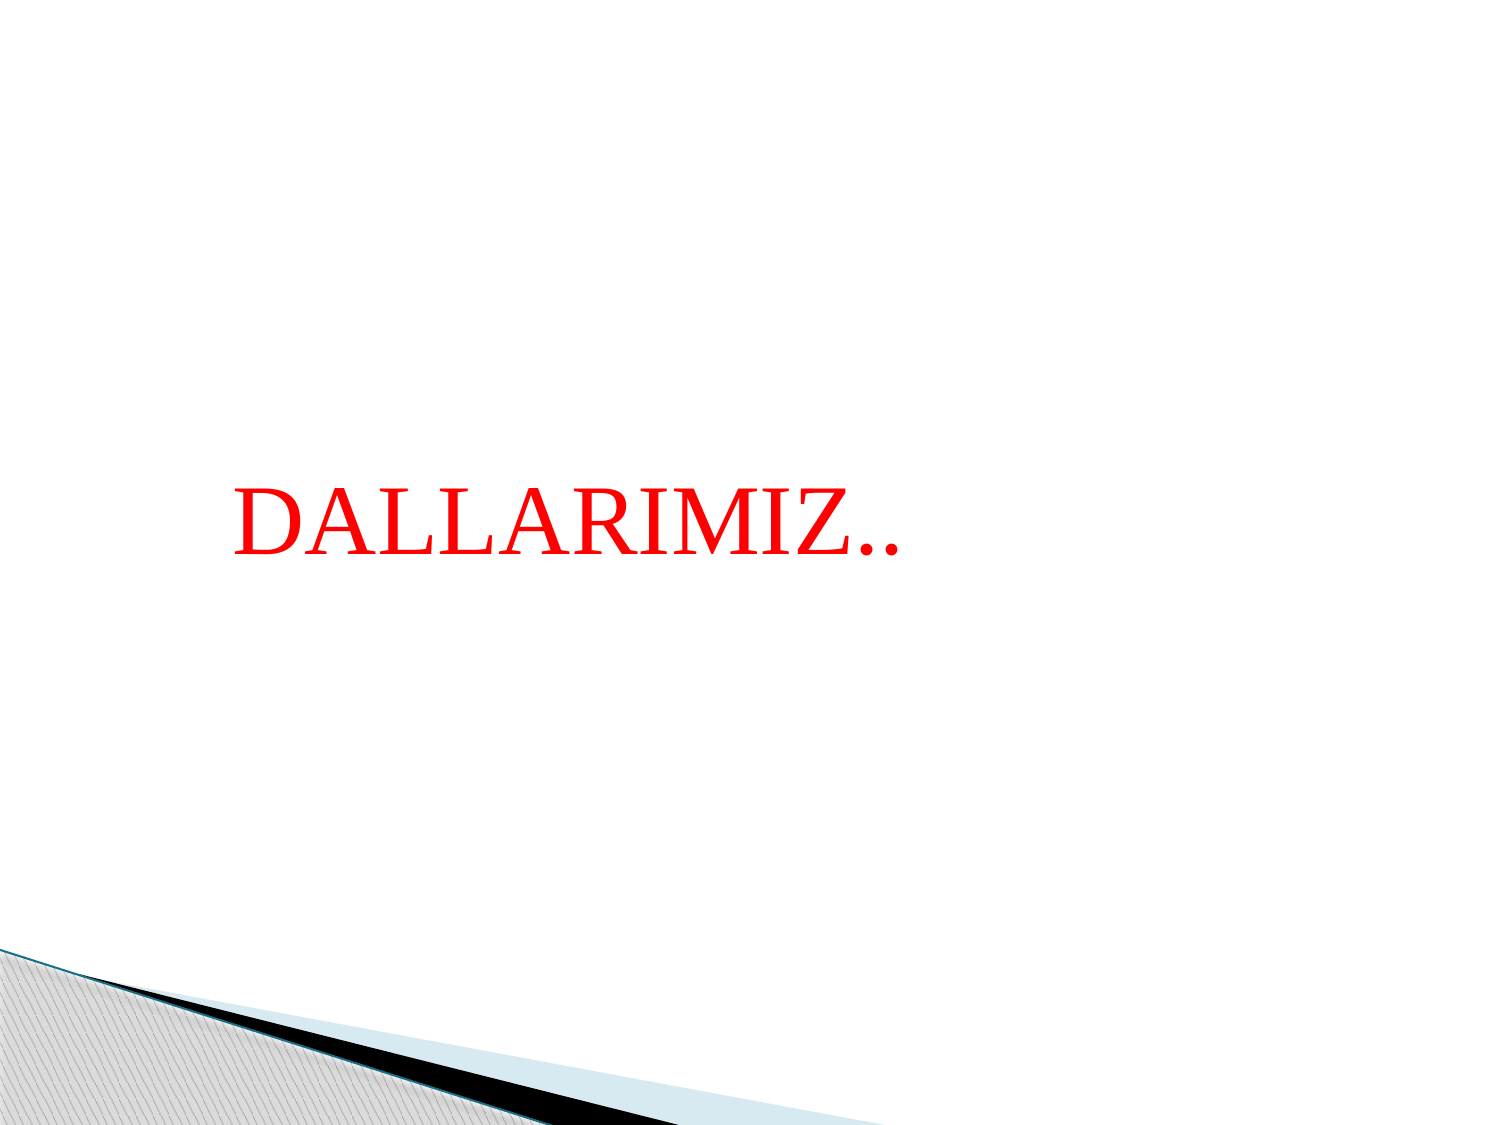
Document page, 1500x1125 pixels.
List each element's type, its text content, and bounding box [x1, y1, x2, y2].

list DALLARIMIZ.. [75, 243, 1425, 986]
